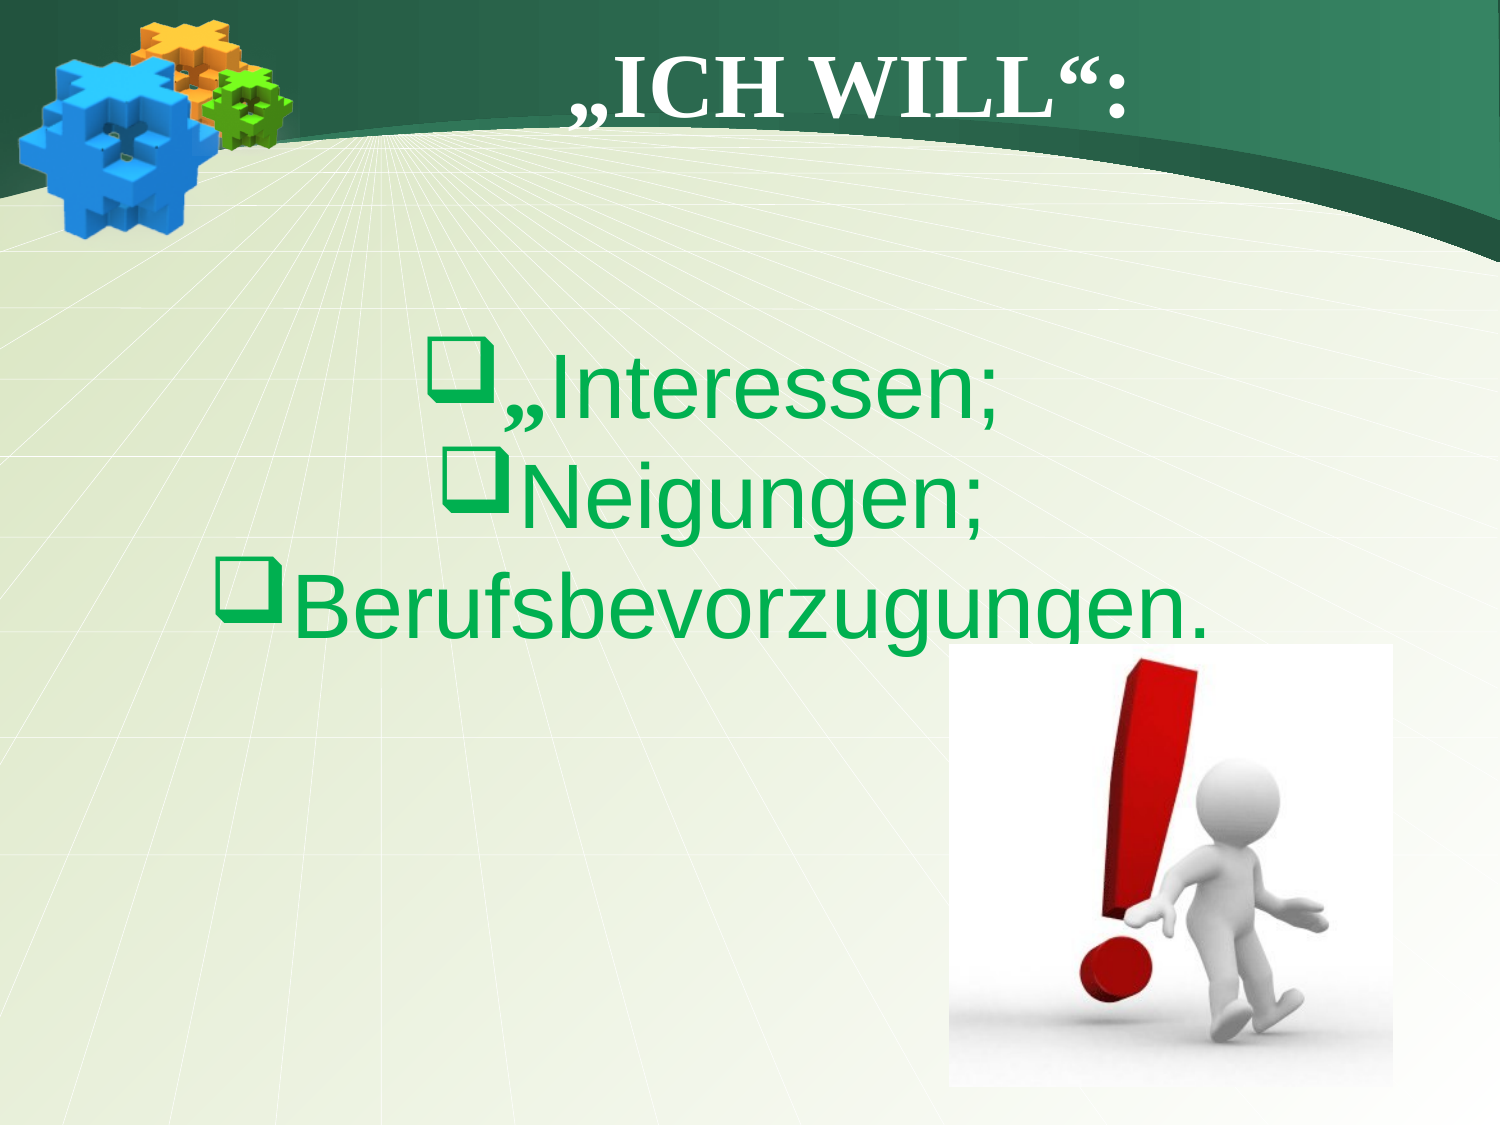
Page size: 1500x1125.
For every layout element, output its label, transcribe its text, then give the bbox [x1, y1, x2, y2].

text_box „Interessen; Neigungen; Berufsbevorzugungen. [152, 445, 1271, 538]
picture [0, 18, 300, 252]
title „ICH WILL“: [243, 34, 1457, 127]
picture [948, 644, 1393, 1087]
